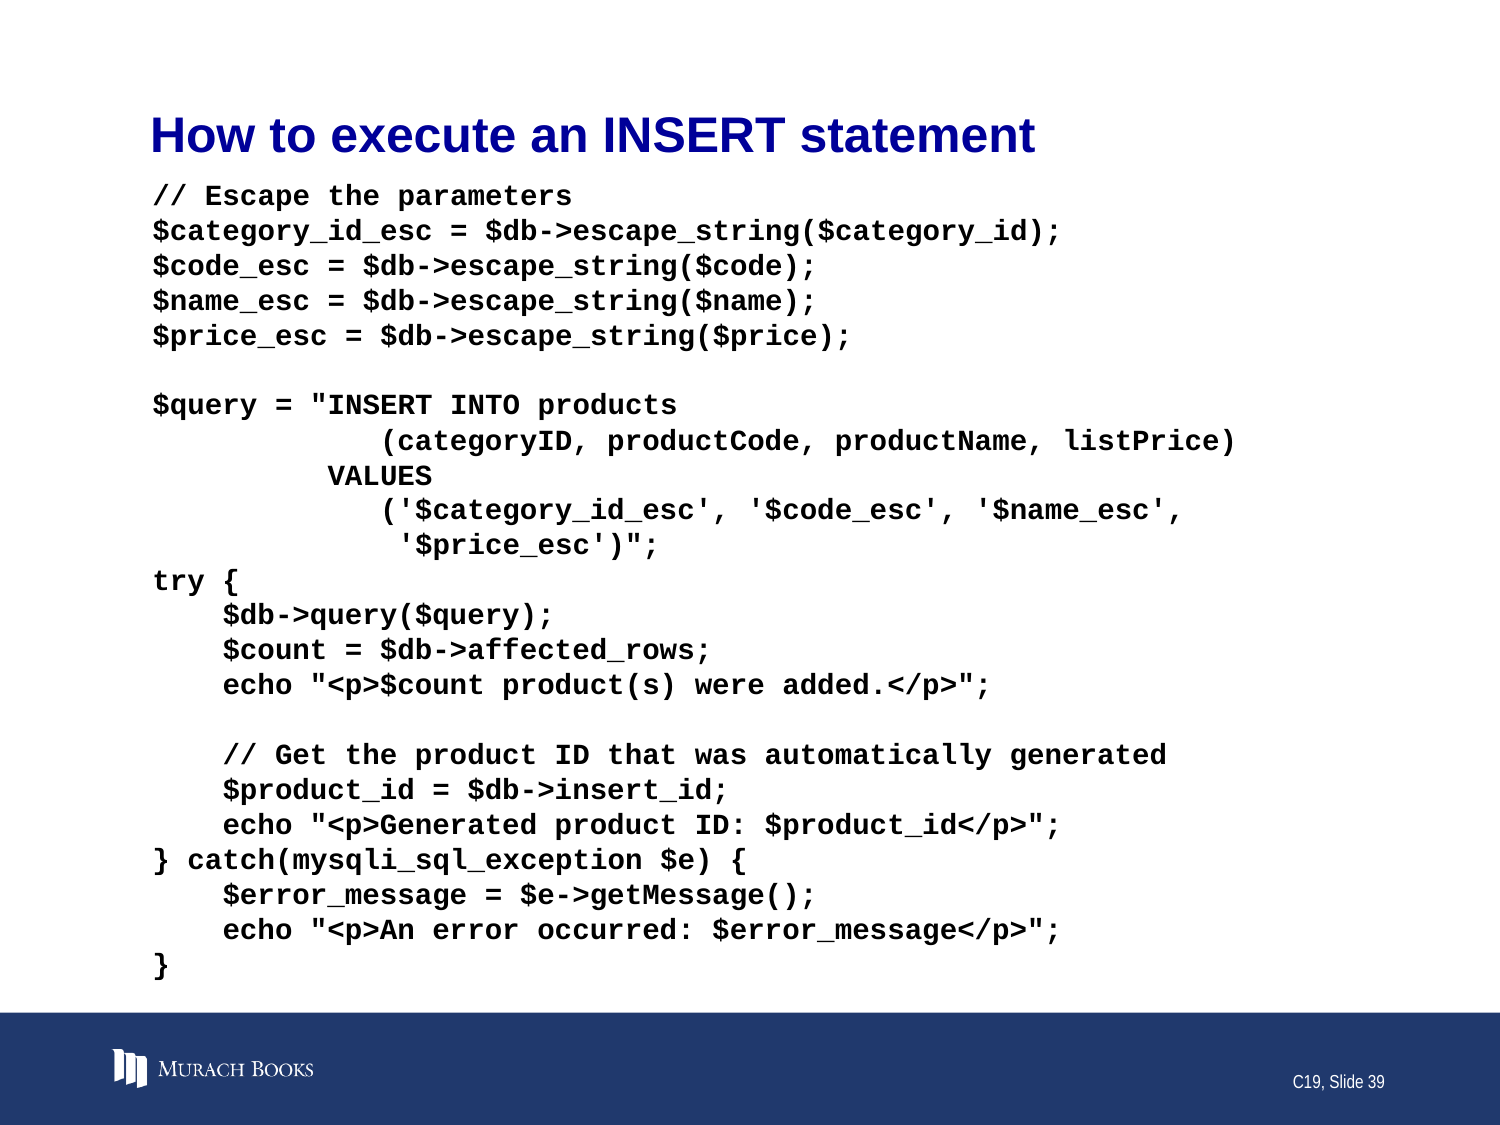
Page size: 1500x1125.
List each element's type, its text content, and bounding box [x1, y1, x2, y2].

title How to execute an INSERT statement [150, 102, 1350, 164]
list // Escape the parameters $category_id_esc = $db->escape_string($category_id); $code_esc = $db->escape_string($code); $name_esc = $db->escape_string($name); $price_esc = $db->escape_string($price); $query = "INSERT INTO products (categoryID, productCode, productName, listPrice) VALUES ('$category_id_esc', '$code_esc', '$name_esc', '$price_esc')"; try { $db->query($query); $count = $db->affected_rows; echo "<p>$count product(s) were added.</p>"; // Get the product ID that was automatically generated $product_id = $db->insert_id; echo "<p>Generated product ID: $product_id</p>"; } catch(mysqli_sql_exception $e) { $error_message = $e->getMessage(); echo "<p>An error occurred: $error_message</p>"; } [137, 168, 1350, 969]
footer [12, 1025, 463, 1100]
slide_number C19, Slide 39 [1087, 1025, 1400, 1100]
